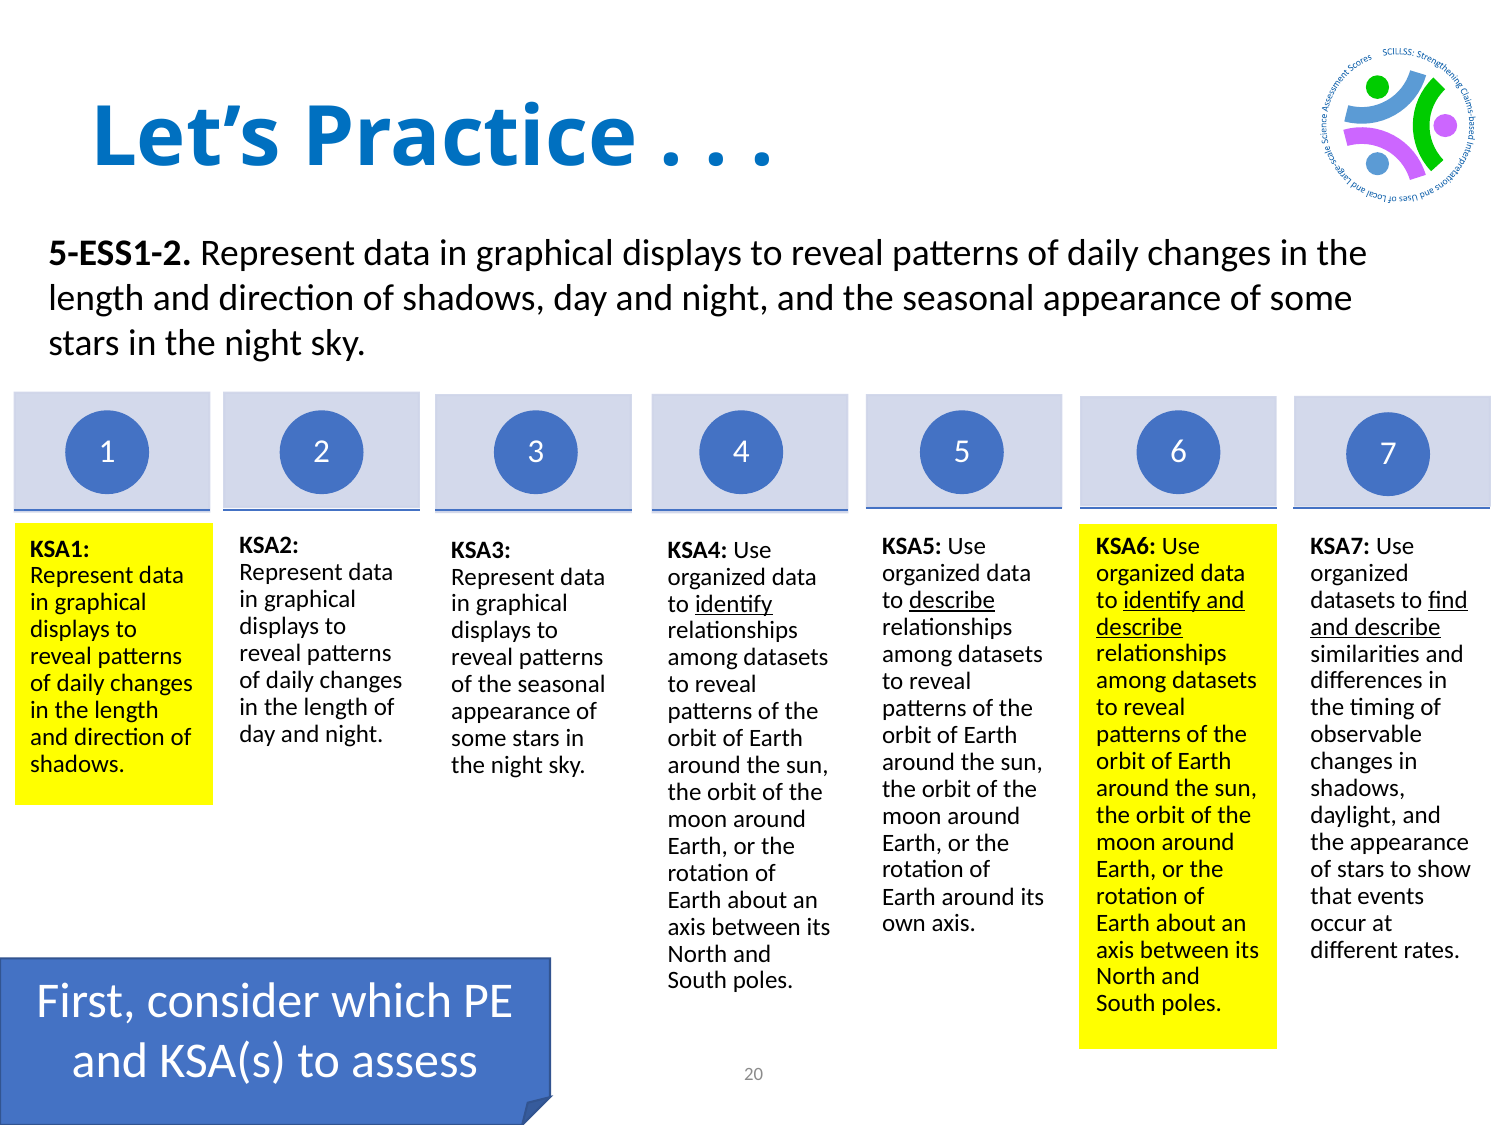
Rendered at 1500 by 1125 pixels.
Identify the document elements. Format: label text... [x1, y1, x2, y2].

text_box [1079, 905, 1277, 1049]
title Let’s Practice . . . [75, 45, 1425, 124]
text_box First, consider which PE and KSA(s) to assess [0, 957, 554, 1125]
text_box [8, 124, 1492, 905]
